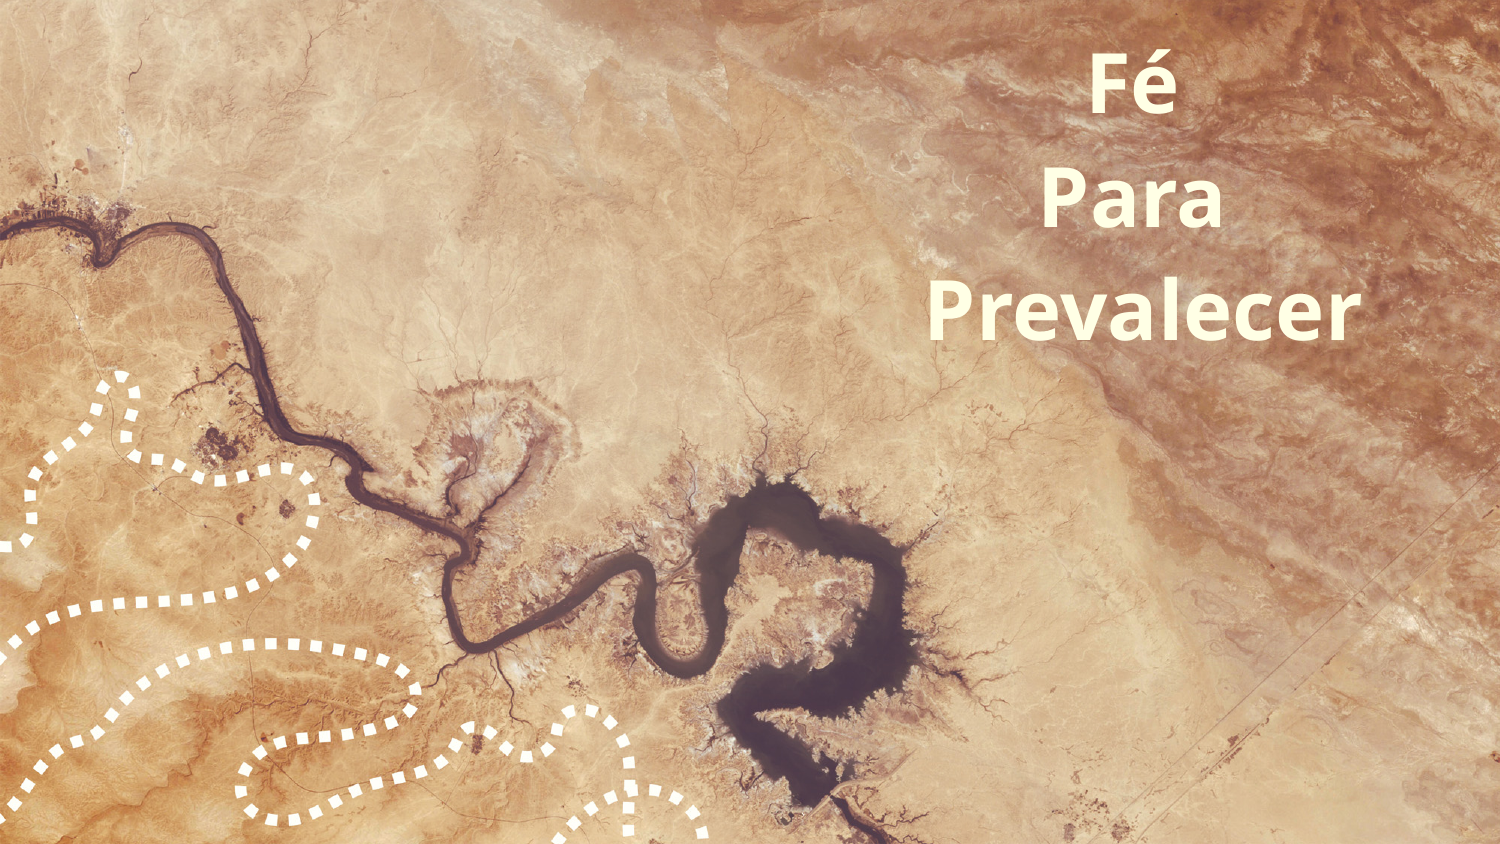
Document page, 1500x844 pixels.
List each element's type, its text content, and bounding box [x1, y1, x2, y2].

picture [0, 0, 1500, 844]
title Fé Para Prevalecer [550, 15, 1500, 374]
